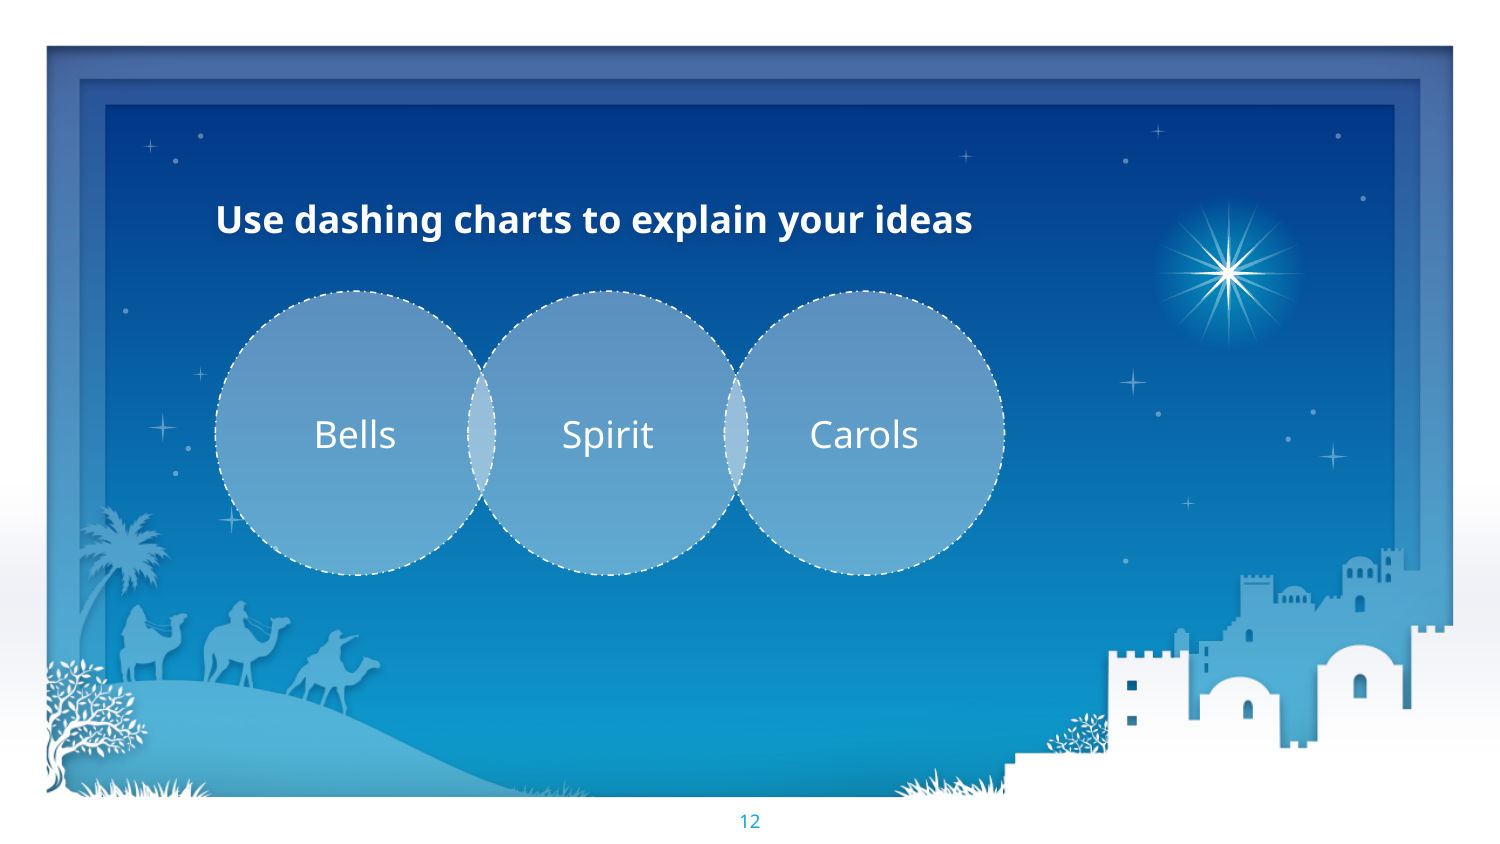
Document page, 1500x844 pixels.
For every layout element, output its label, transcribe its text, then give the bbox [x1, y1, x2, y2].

text_box Bells [215, 291, 496, 576]
title Use dashing charts to explain your ideas [215, 180, 1108, 256]
text_box Spirit [482, 291, 736, 576]
text_box Carols [724, 291, 1005, 576]
slide_number ‹#› [705, 795, 795, 839]
picture [0, 0, 1500, 844]
